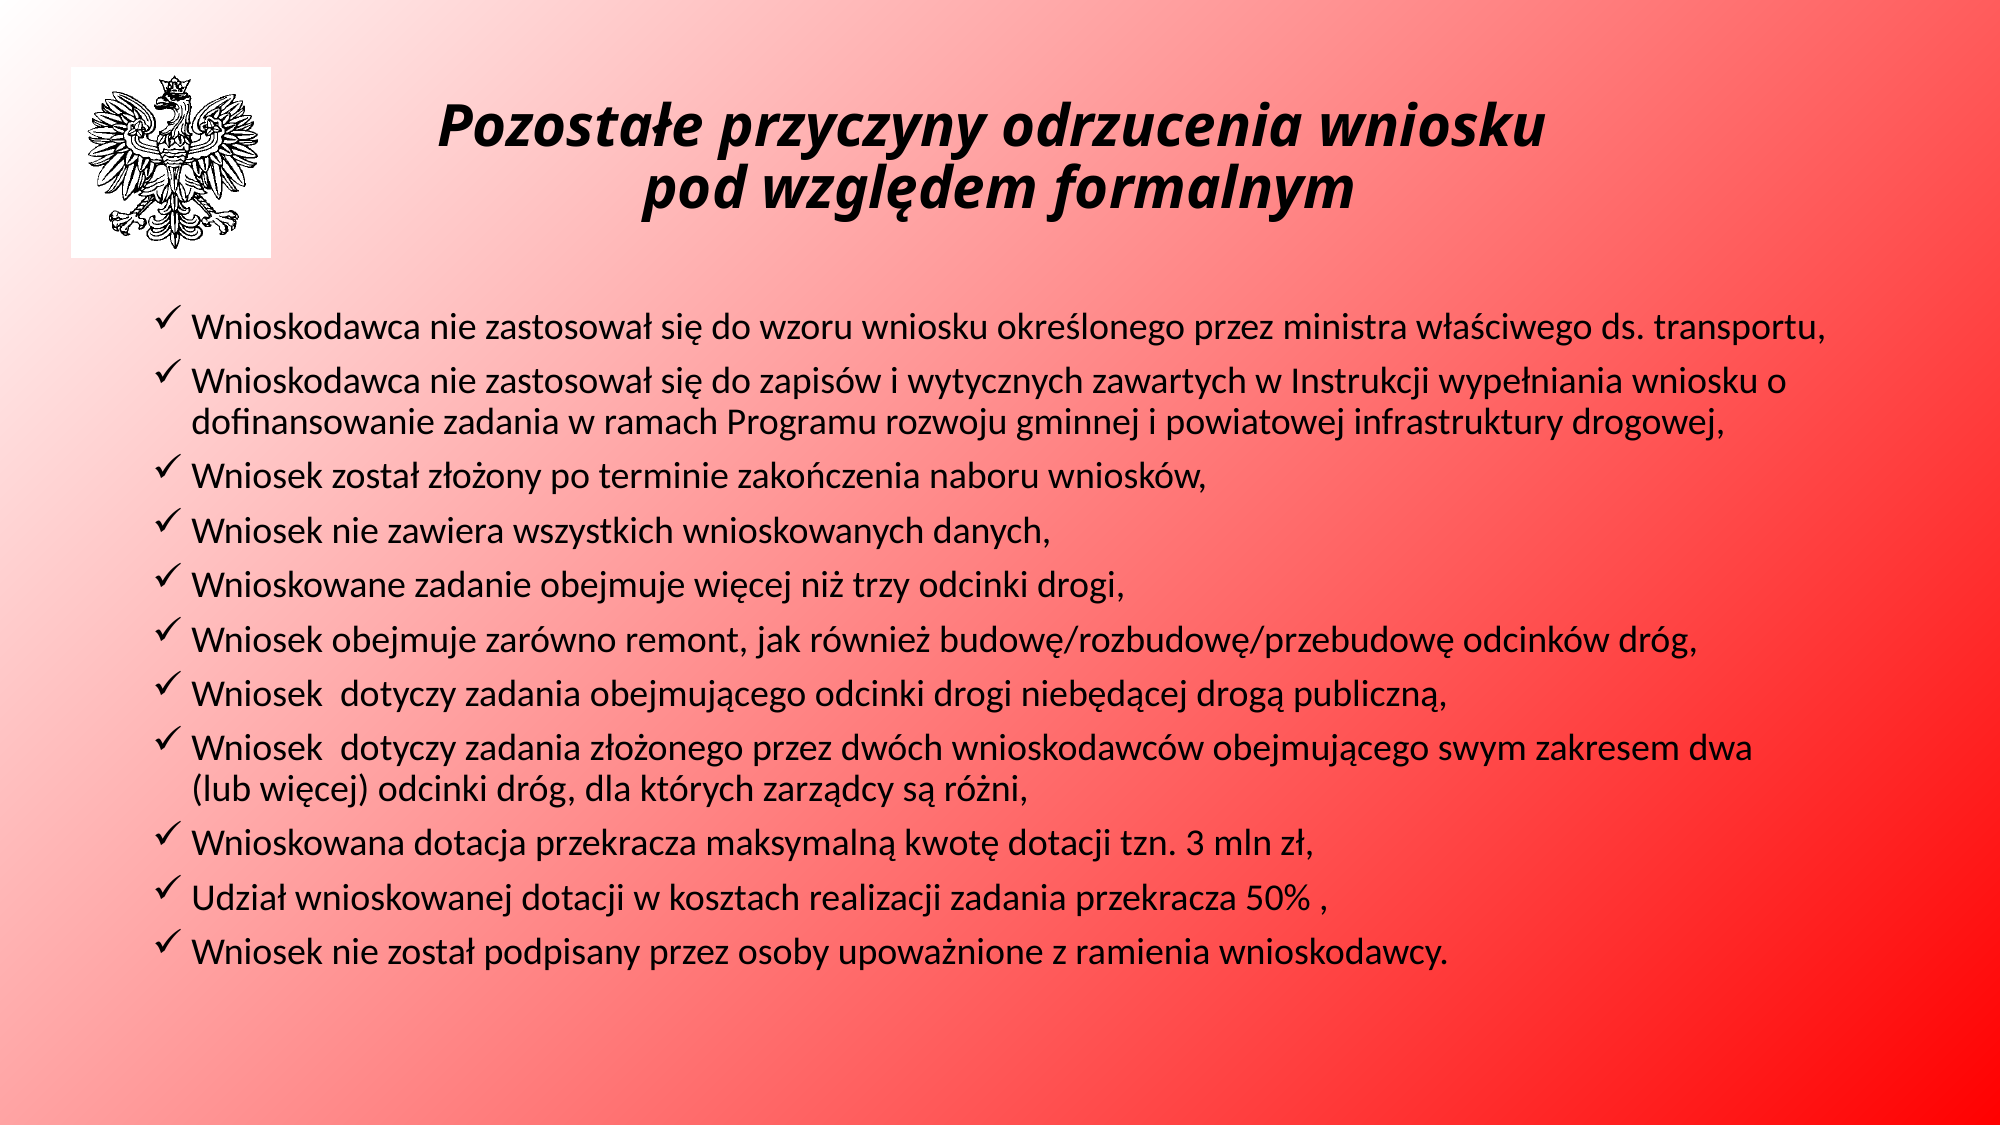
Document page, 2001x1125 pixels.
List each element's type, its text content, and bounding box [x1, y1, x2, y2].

list Wnioskodawca nie zastosował się do wzoru wniosku określonego przez ministra właściwego ds. transportu, Wnioskodawca nie zastosował się do zapisów i wytycznych zawartych w Instrukcji wypełniania wniosku o dofinansowanie zadania w ramach Programu rozwoju gminnej i powiatowej infrastruktury drogowej, Wniosek został złożony po terminie zakończenia naboru wniosków, Wniosek nie zawiera wszystkich wnioskowanych danych, Wnioskowane zadanie obejmuje więcej niż trzy odcinki drogi, Wniosek obejmuje zarówno remont, jak również budowę/rozbudowę/przebudowę odcinków dróg, Wniosek dotyczy zadania obejmującego odcinki drogi niebędącej drogą publiczną, Wniosek dotyczy zadania złożonego przez dwóch wnioskodawców obejmującego swym zakresem dwa (lub więcej) odcinki dróg, dla których zarządcy są różni, Wnioskowana dotacja przekracza maksymalną kwotę dotacji tzn. 3 mln zł, Udział wnioskowanej dotacji w kosztach realizacji zadania przekracza 50% , Wniosek nie został podpisany przez osoby upoważnione z ramienia wnioskodawcy. [137, 299, 1863, 1014]
title Pozostałe przyczyny odrzucenia wniosku pod względem formalnym [137, 59, 1863, 258]
picture [71, 67, 271, 258]
